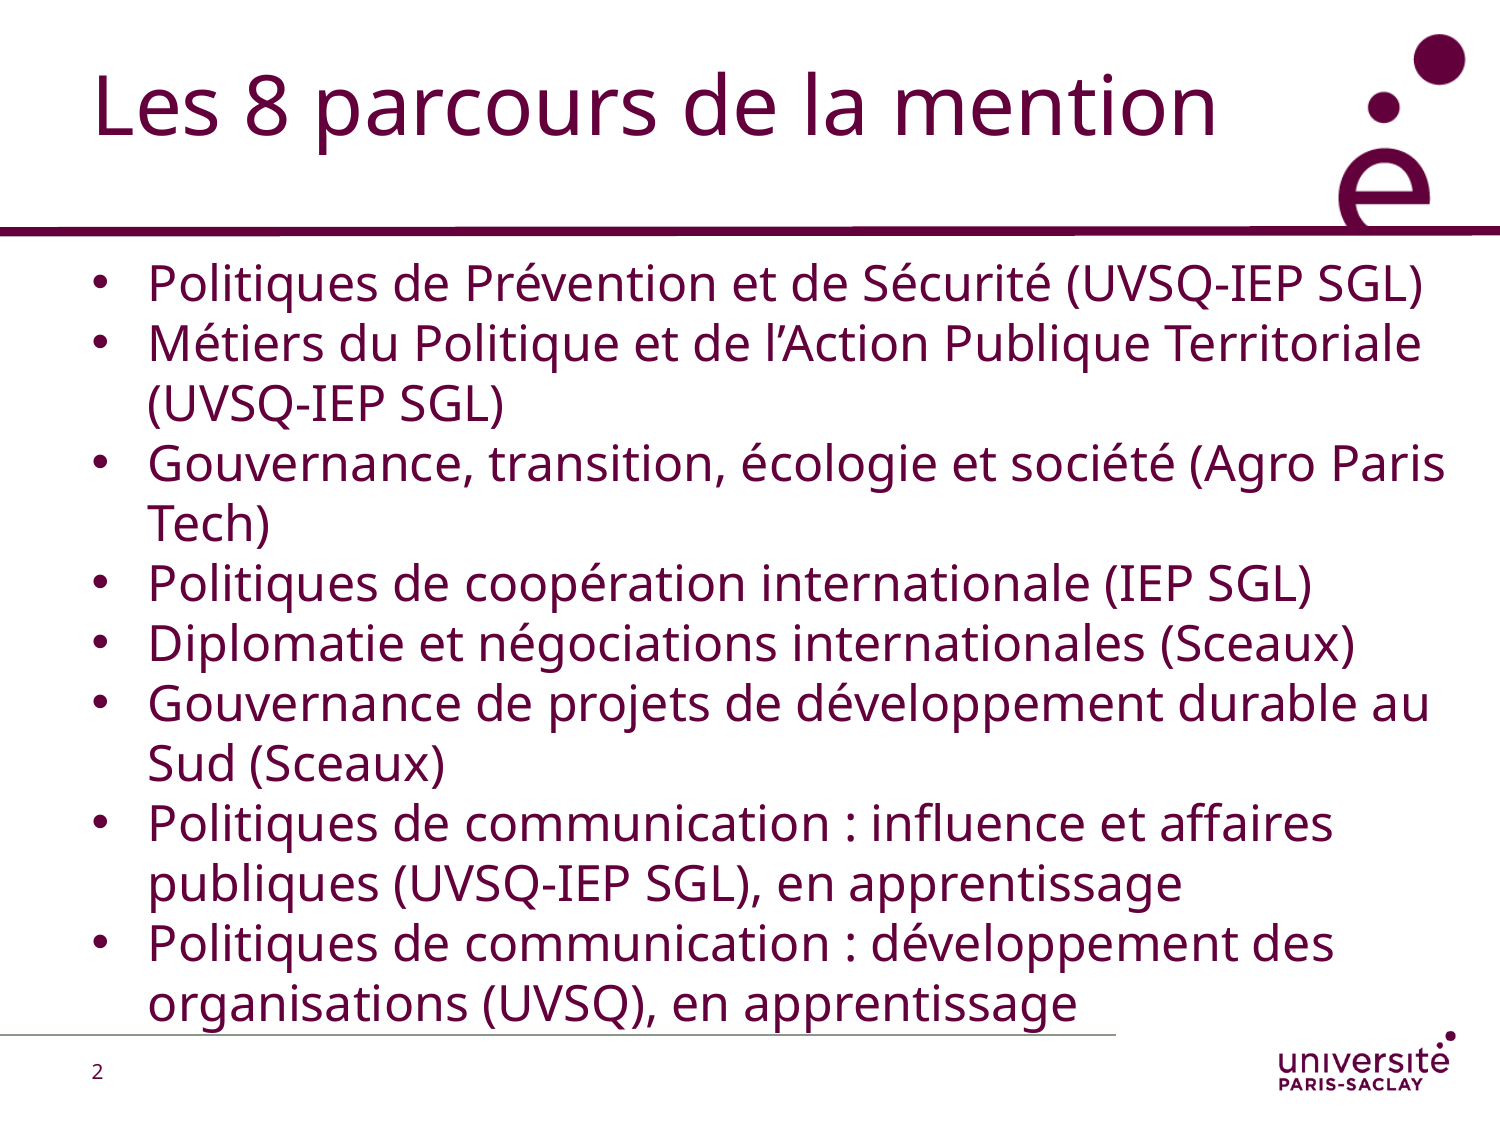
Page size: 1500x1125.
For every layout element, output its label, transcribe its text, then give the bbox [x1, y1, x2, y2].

title Les 8 parcours de la mention [76, 45, 1329, 138]
slide_number 2 [76, 1042, 254, 1103]
picture [1288, 6, 1500, 226]
picture [1263, 1014, 1471, 1106]
list Politiques de Prévention et de Sécurité (UVSQ-IEP SGL) Métiers du Politique et de l’Action Publique Territoriale (UVSQ-IEP SGL) Gouvernance, transition, écologie et société (Agro Paris Tech) Politiques de coopération internationale (IEP SGL) Diplomatie et négociations internationales (Sceaux) Gouvernance de projets de développement durable au Sud (Sceaux) Politiques de communication : influence et affaires publiques (UVSQ-IEP SGL), en apprentissage Politiques de communication : développement des organisations (UVSQ), en apprentissage [76, 243, 1471, 1014]
